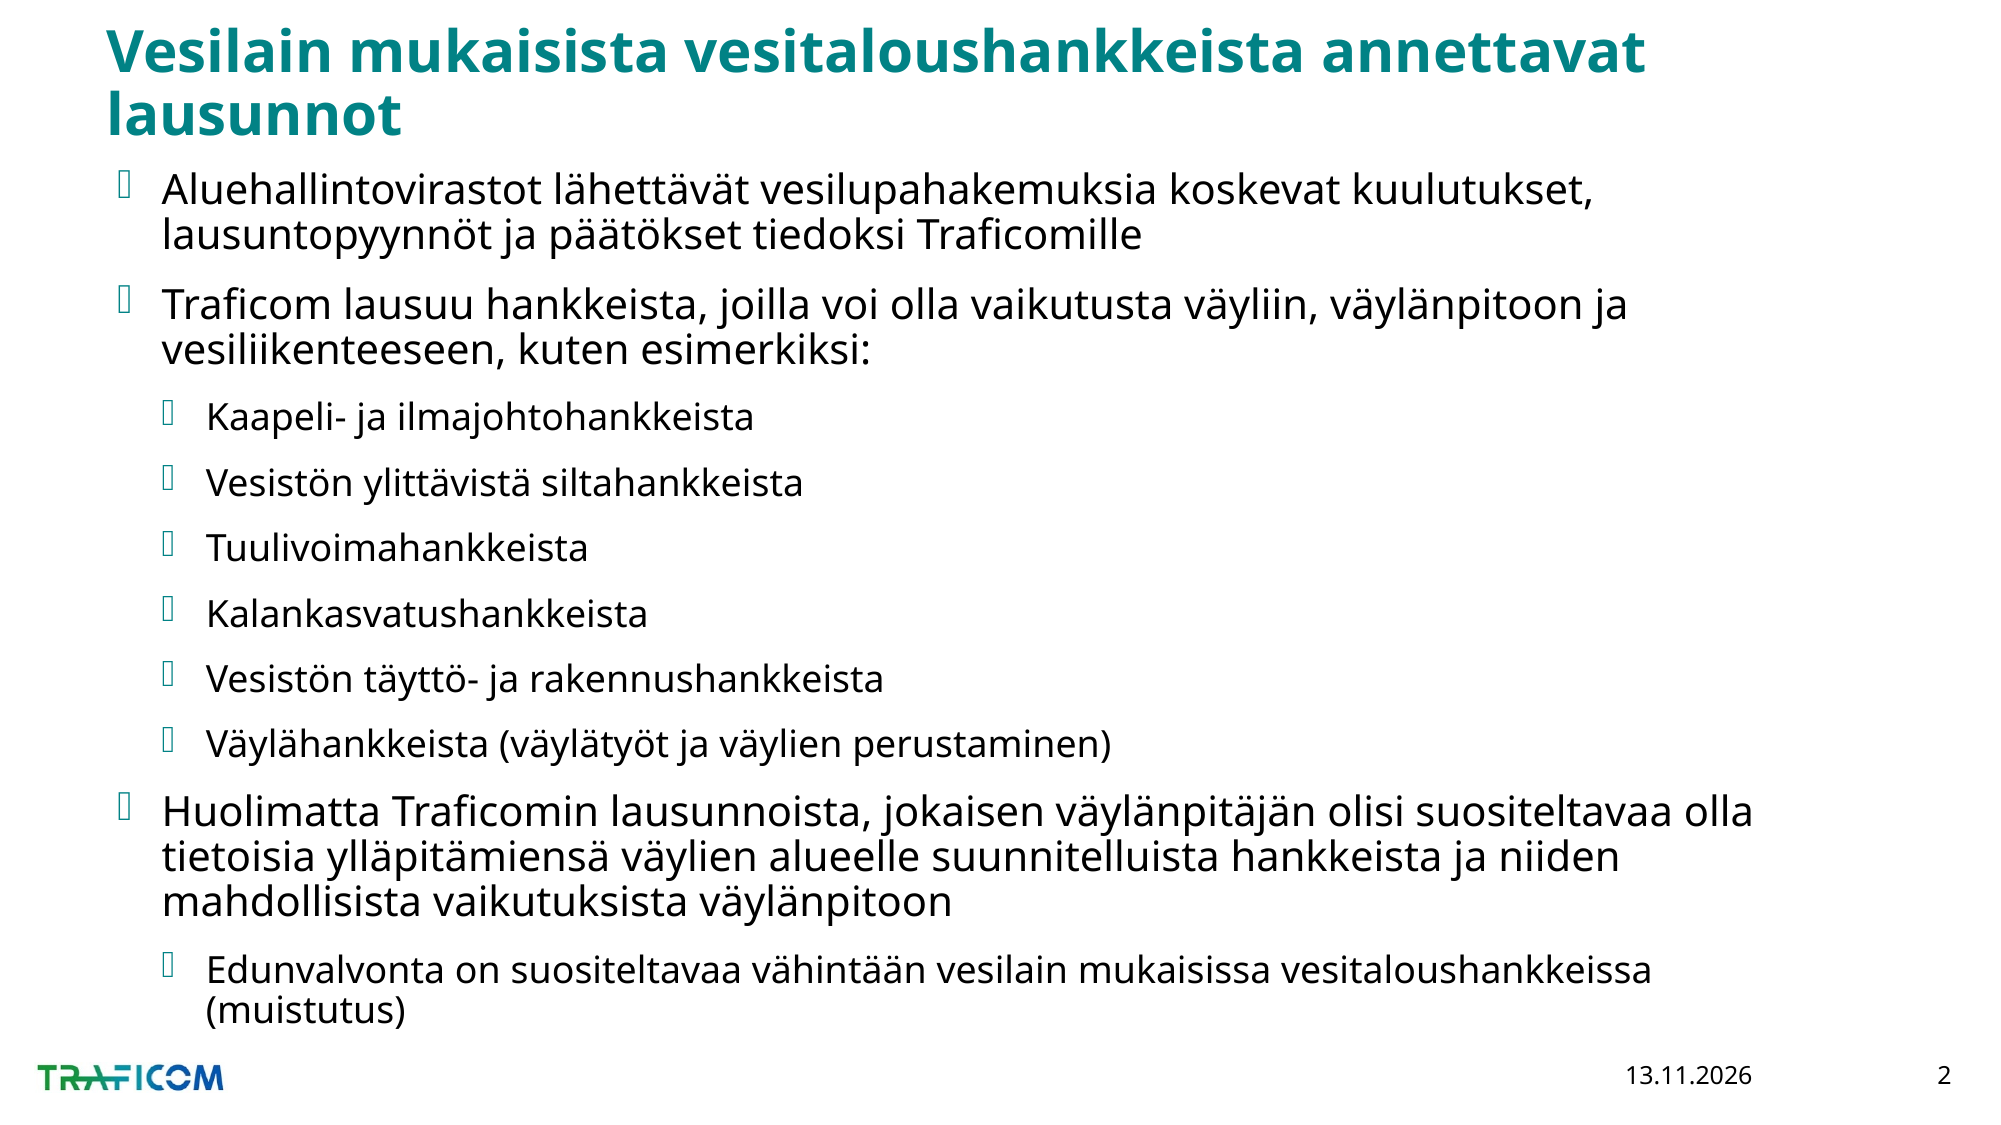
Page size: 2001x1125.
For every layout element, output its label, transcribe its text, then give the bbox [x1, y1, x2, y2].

slide_number 2 [1854, 1055, 1967, 1097]
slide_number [1535, 1055, 1843, 1097]
title Vesilain mukaisista vesitaloushankkeista annettavat lausunnot [91, 14, 1855, 197]
picture [34, 1062, 228, 1093]
list Aluehallintovirastot lähettävät vesilupahakemuksia koskevat kuulutukset, lausuntopyynnöt ja päätökset tiedoksi Traficomille Traficom lausuu hankkeista, joilla voi olla vaikutusta väyliin, väylänpitoon ja vesiliikenteeseen, kuten esimerkiksi: Kaapeli- ja ilmajohtohankkeista Vesistön ylittävistä siltahankkeista Tuulivoimahankkeista Kalankasvatushankkeista Vesistön täyttö- ja rakennushankkeista Väylähankkeista (väylätyöt ja väylien perustaminen) Huolimatta Traficomin lausunnoista, jokaisen väylänpitäjän olisi suositeltavaa olla tietoisia ylläpitämiensä väylien alueelle suunnitelluista hankkeista ja niiden mahdollisista vaikutuksista väylänpitoon Edunvalvonta on suositeltavaa vähintään vesilain mukaisissa vesitaloushankkeissa (muistutus) [102, 160, 1866, 1047]
